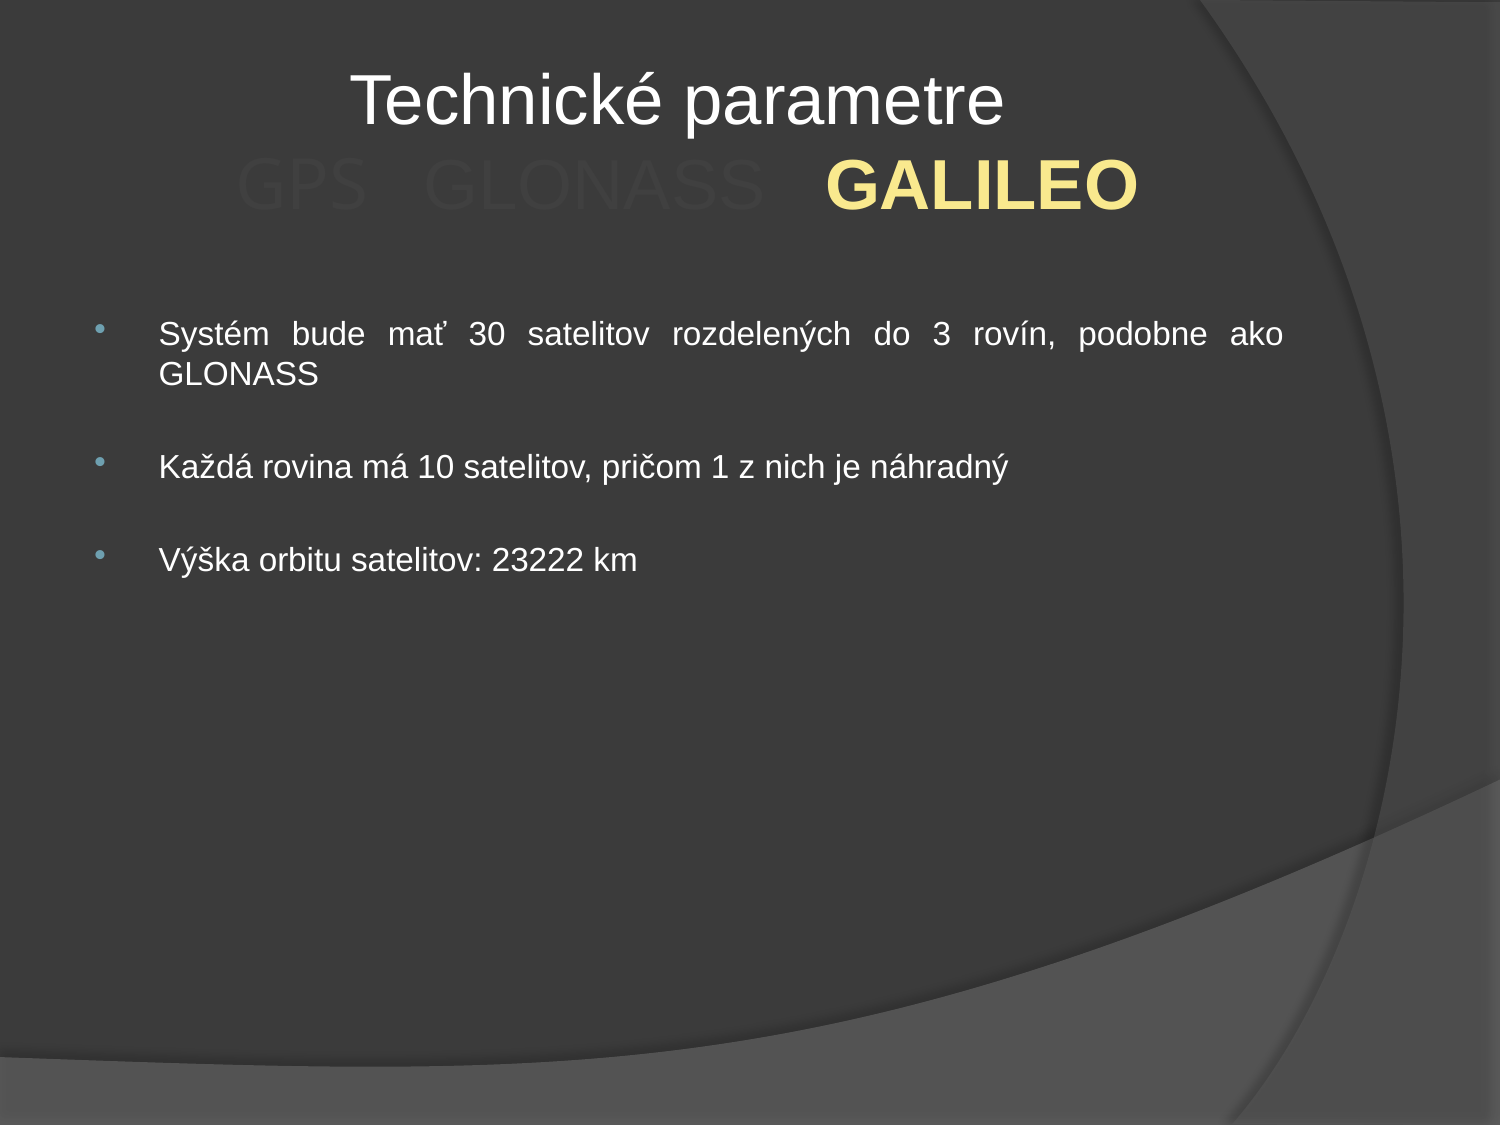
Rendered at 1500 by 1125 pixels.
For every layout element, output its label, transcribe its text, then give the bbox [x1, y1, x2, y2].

title Technické parametre GPS GLONASS GALILEO [75, 45, 1300, 233]
list Systém bude mať 30 satelitov rozdelených do 3 rovín, podobne ako GLONASS Každá rovina má 10 satelitov, pričom 1 z nich je náhradný Výška orbitu satelitov: 23222 km [75, 304, 1300, 1005]
